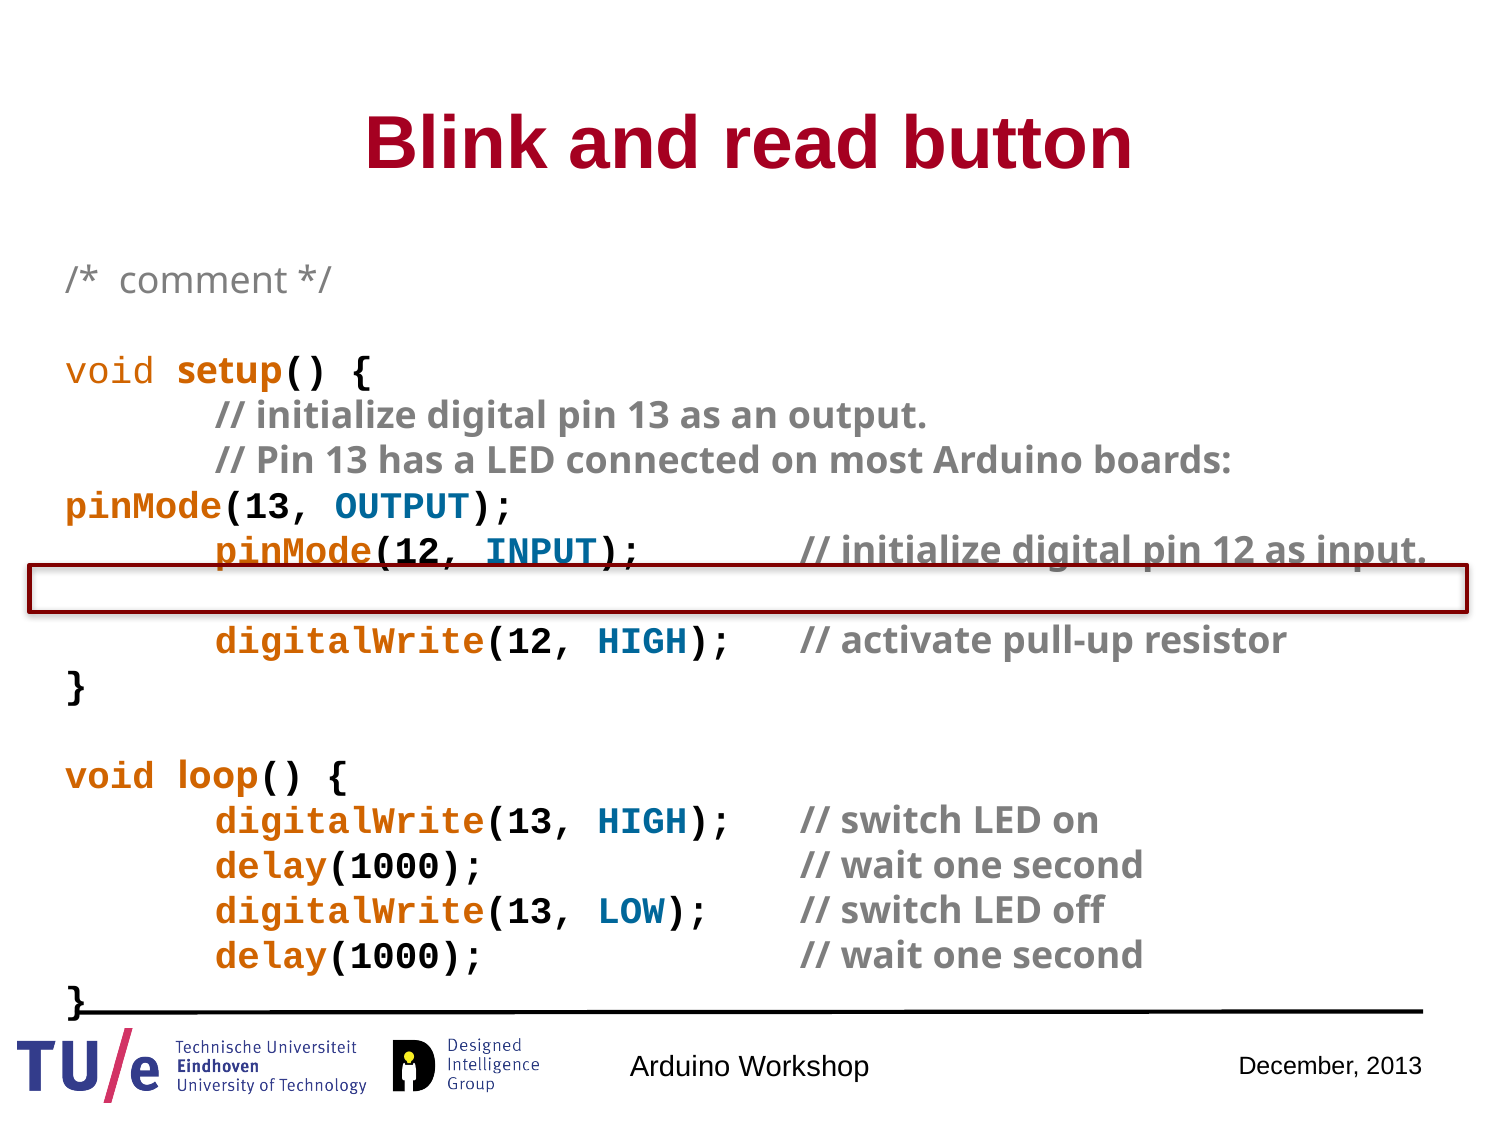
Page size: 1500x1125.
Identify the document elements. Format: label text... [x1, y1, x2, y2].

text_box /* comment */ void setup() { // initialize digital pin 13 as an output. // Pin 13 has a LED connected on most Arduino boards: pinMode(13, OUTPUT); pinMode(12, INPUT); // initialize digital pin 12 as input. digitalWrite(12, HIGH); // activate pull-up resistor } void loop() { digitalWrite(13, HIGH); // switch LED on delay(1000); // wait one second digitalWrite(13, LOW); // switch LED off delay(1000); // wait one second } [49, 248, 1475, 1029]
picture [17, 1028, 512, 1103]
text_box [29, 564, 1467, 613]
title Blink and read button [74, 44, 1426, 233]
footer Arduino Workshop [512, 1029, 988, 1105]
